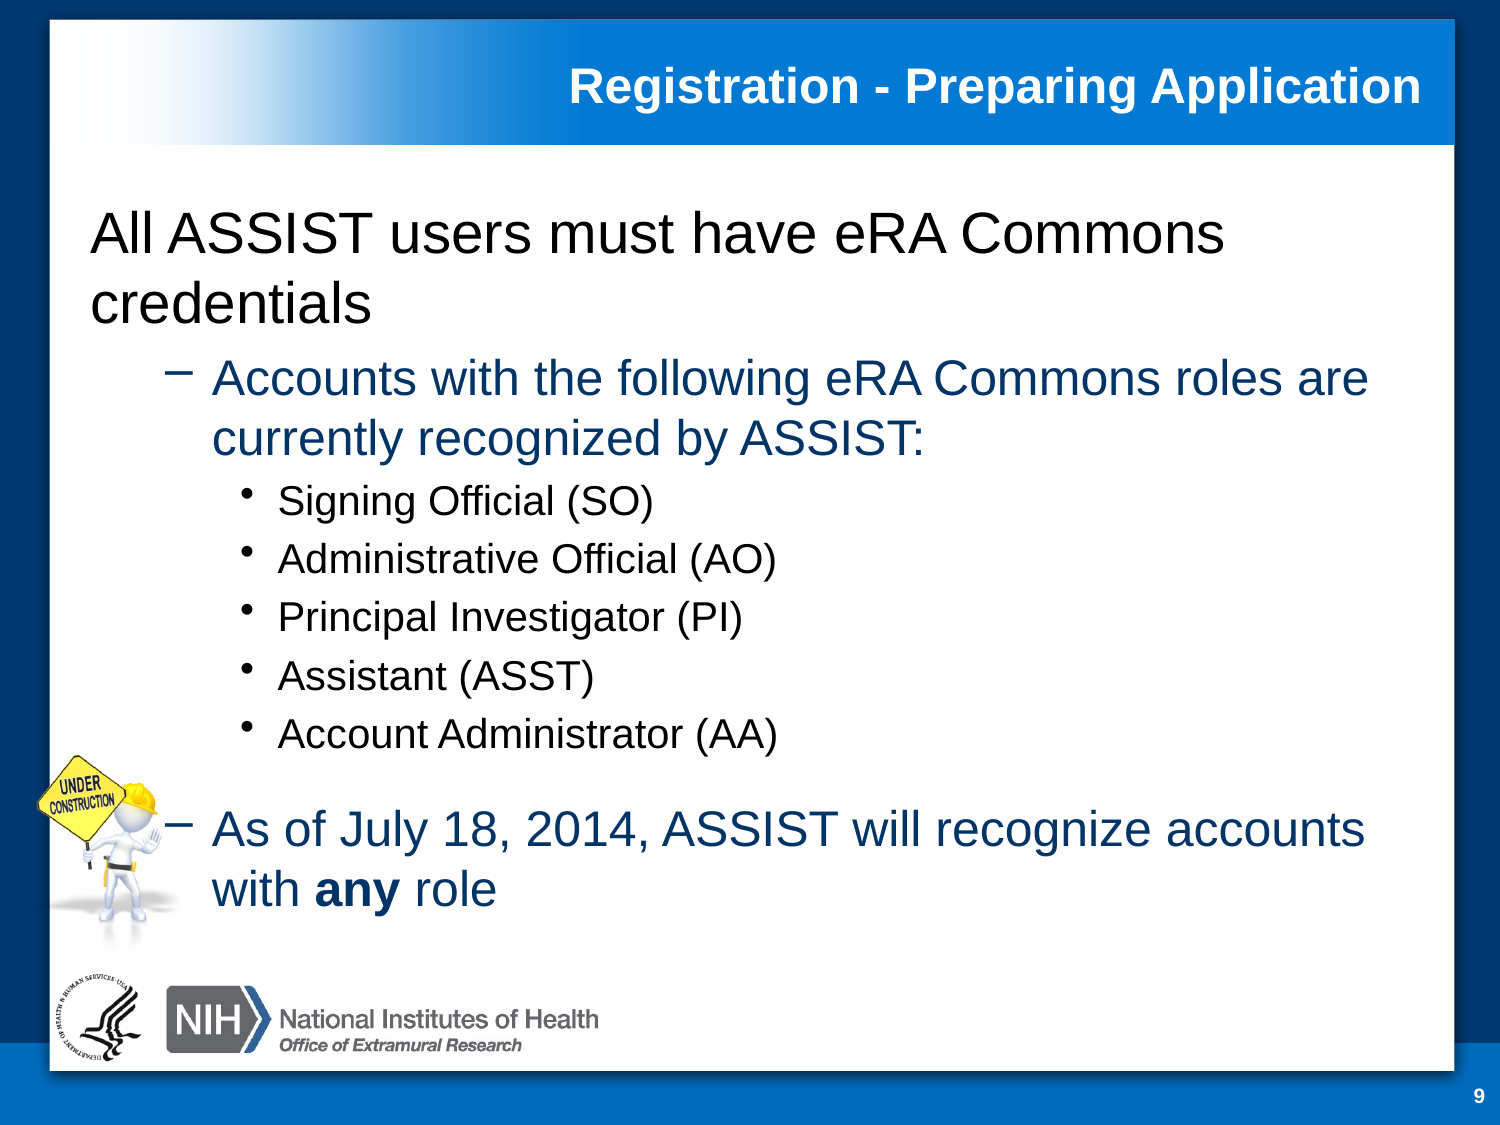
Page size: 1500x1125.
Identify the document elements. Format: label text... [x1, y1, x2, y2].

picture [0, 0, 1500, 1125]
list All ASSIST users must have eRA Commons credentials Accounts with the following eRA Commons roles are currently recognized by ASSIST: Signing Official (SO) Administrative Official (AO) Principal Investigator (PI) Assistant (ASST) Account Administrator (AA) As of July 18, 2014, ASSIST will recognize accounts with any role [75, 187, 1425, 975]
slide_number 9 [1274, 1074, 1500, 1101]
title Registration - Preparing Application [187, 37, 1438, 130]
